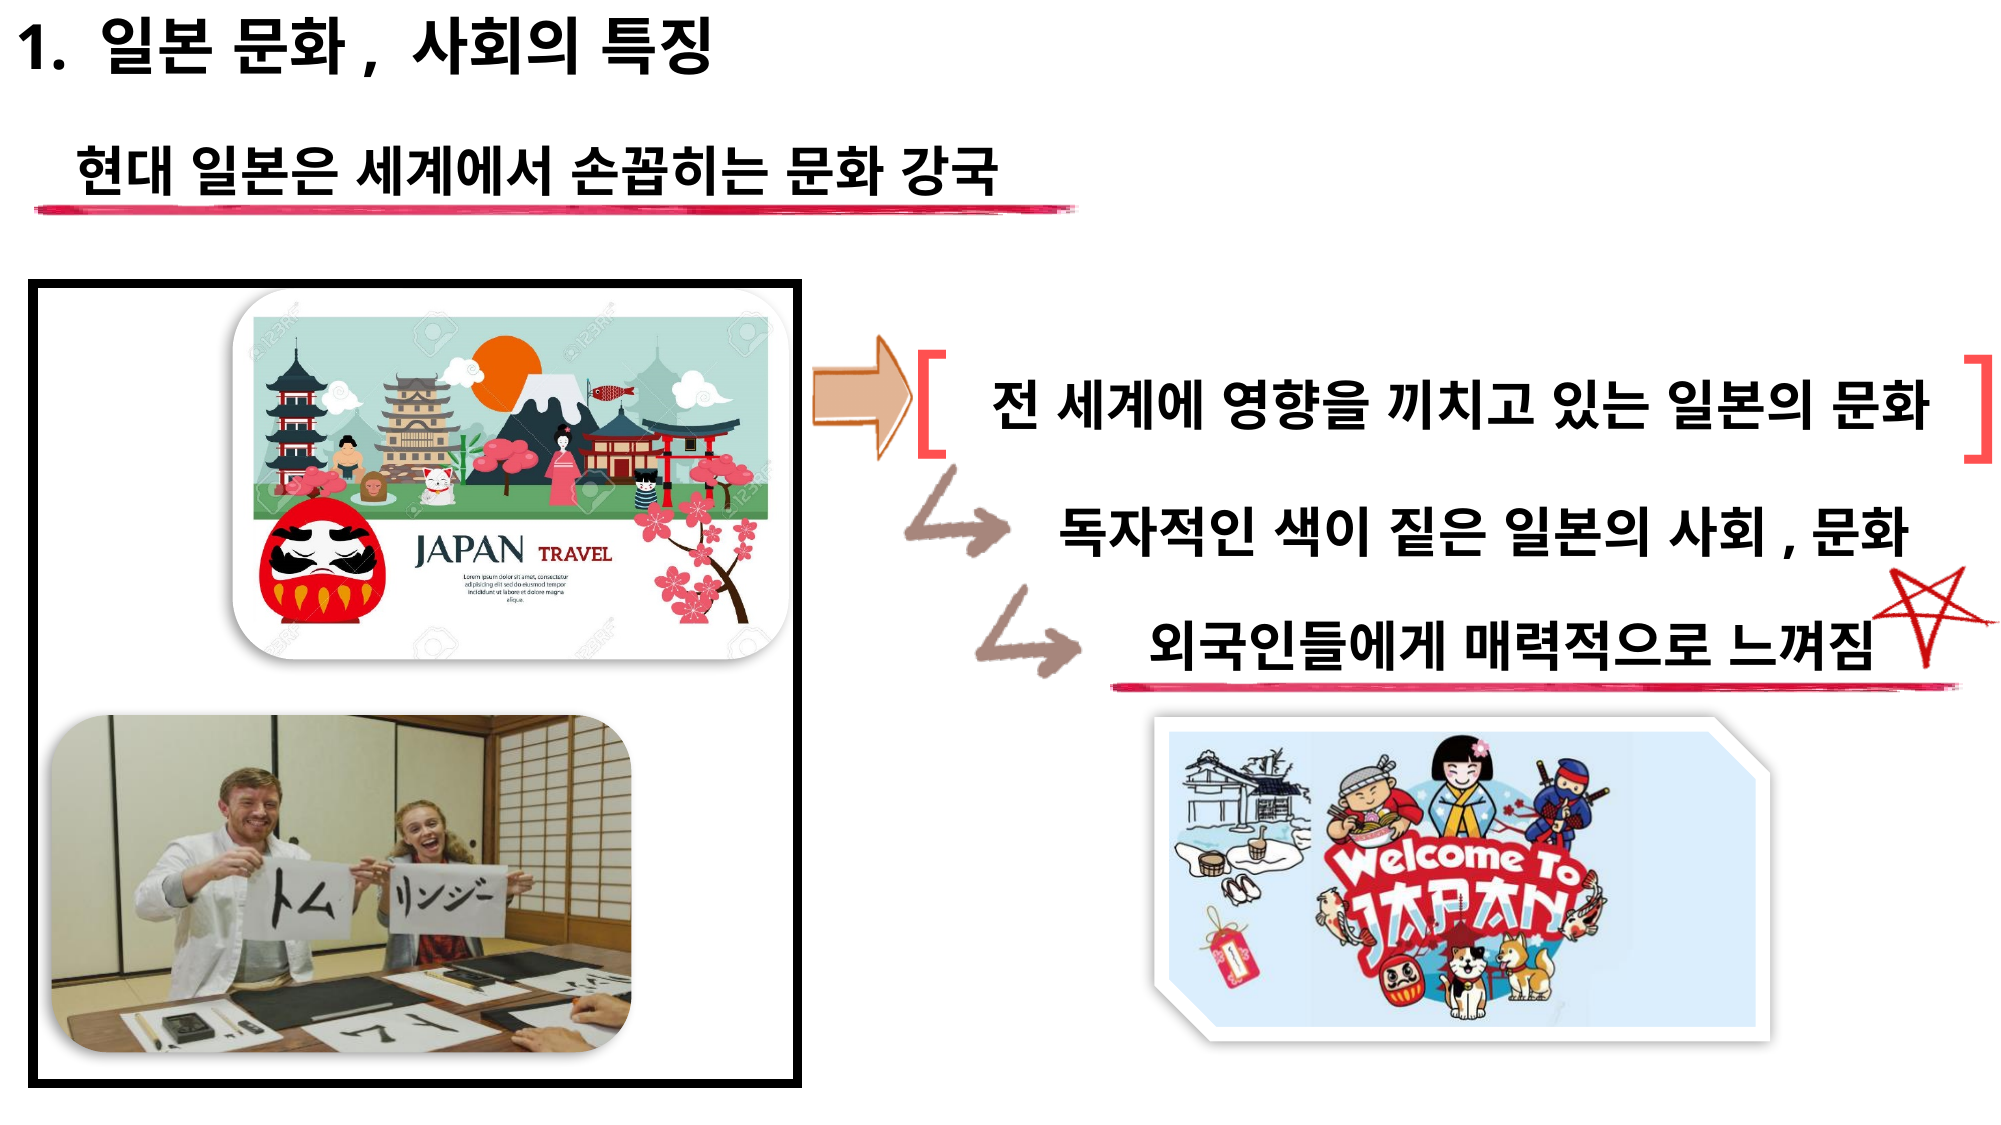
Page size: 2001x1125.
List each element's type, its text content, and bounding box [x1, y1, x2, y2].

text_box 독자적인 색이 짙은 일본의 사회,문화 [1043, 490, 1927, 566]
picture [51, 715, 632, 1053]
picture [0, 84, 2000, 1035]
text_box 전 세계에 영향을 끼치고 있는 일본의 문화 [976, 364, 1946, 444]
text_box ] [1946, 311, 2000, 477]
text_box [32, 331, 799, 1085]
text_box 1. 일본 문화, 사회의 특징 [0, 0, 1000, 84]
text_box [ [914, 331, 965, 445]
